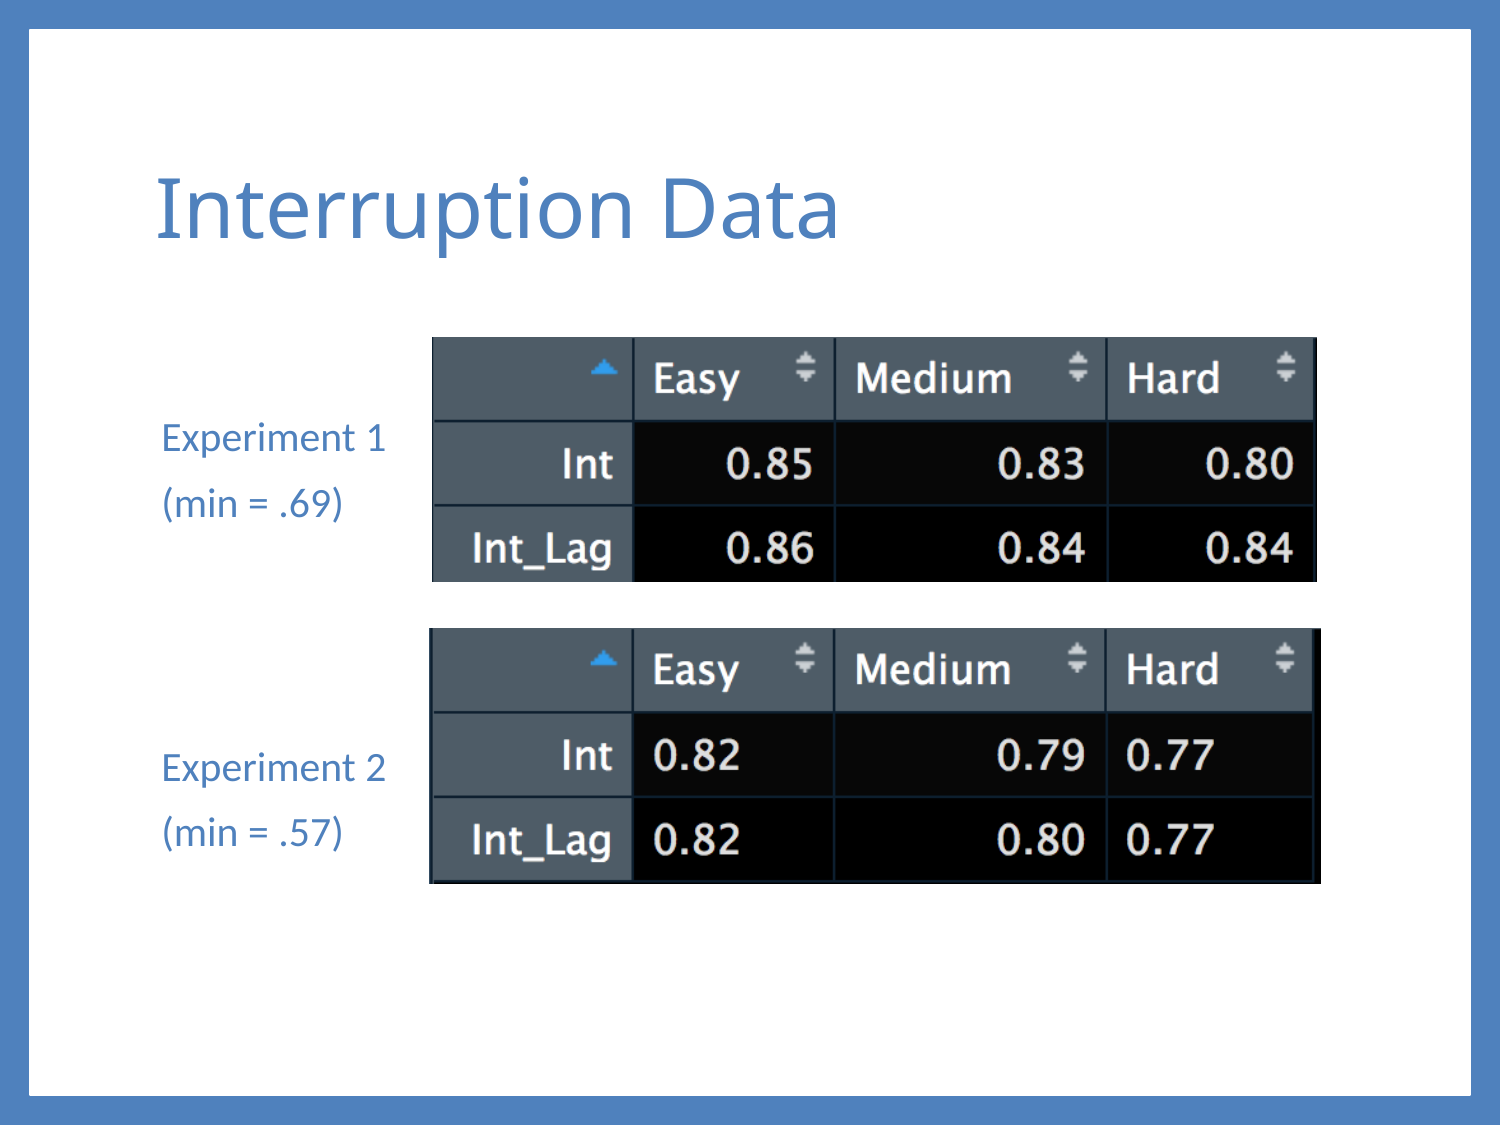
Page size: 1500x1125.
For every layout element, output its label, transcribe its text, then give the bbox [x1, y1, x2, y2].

list Experiment 1 (min = .69) Experiment 2 (min = .57) [140, 337, 1356, 1000]
picture [432, 337, 1317, 583]
picture [429, 628, 1322, 884]
title Interruption Data [140, 99, 1356, 323]
